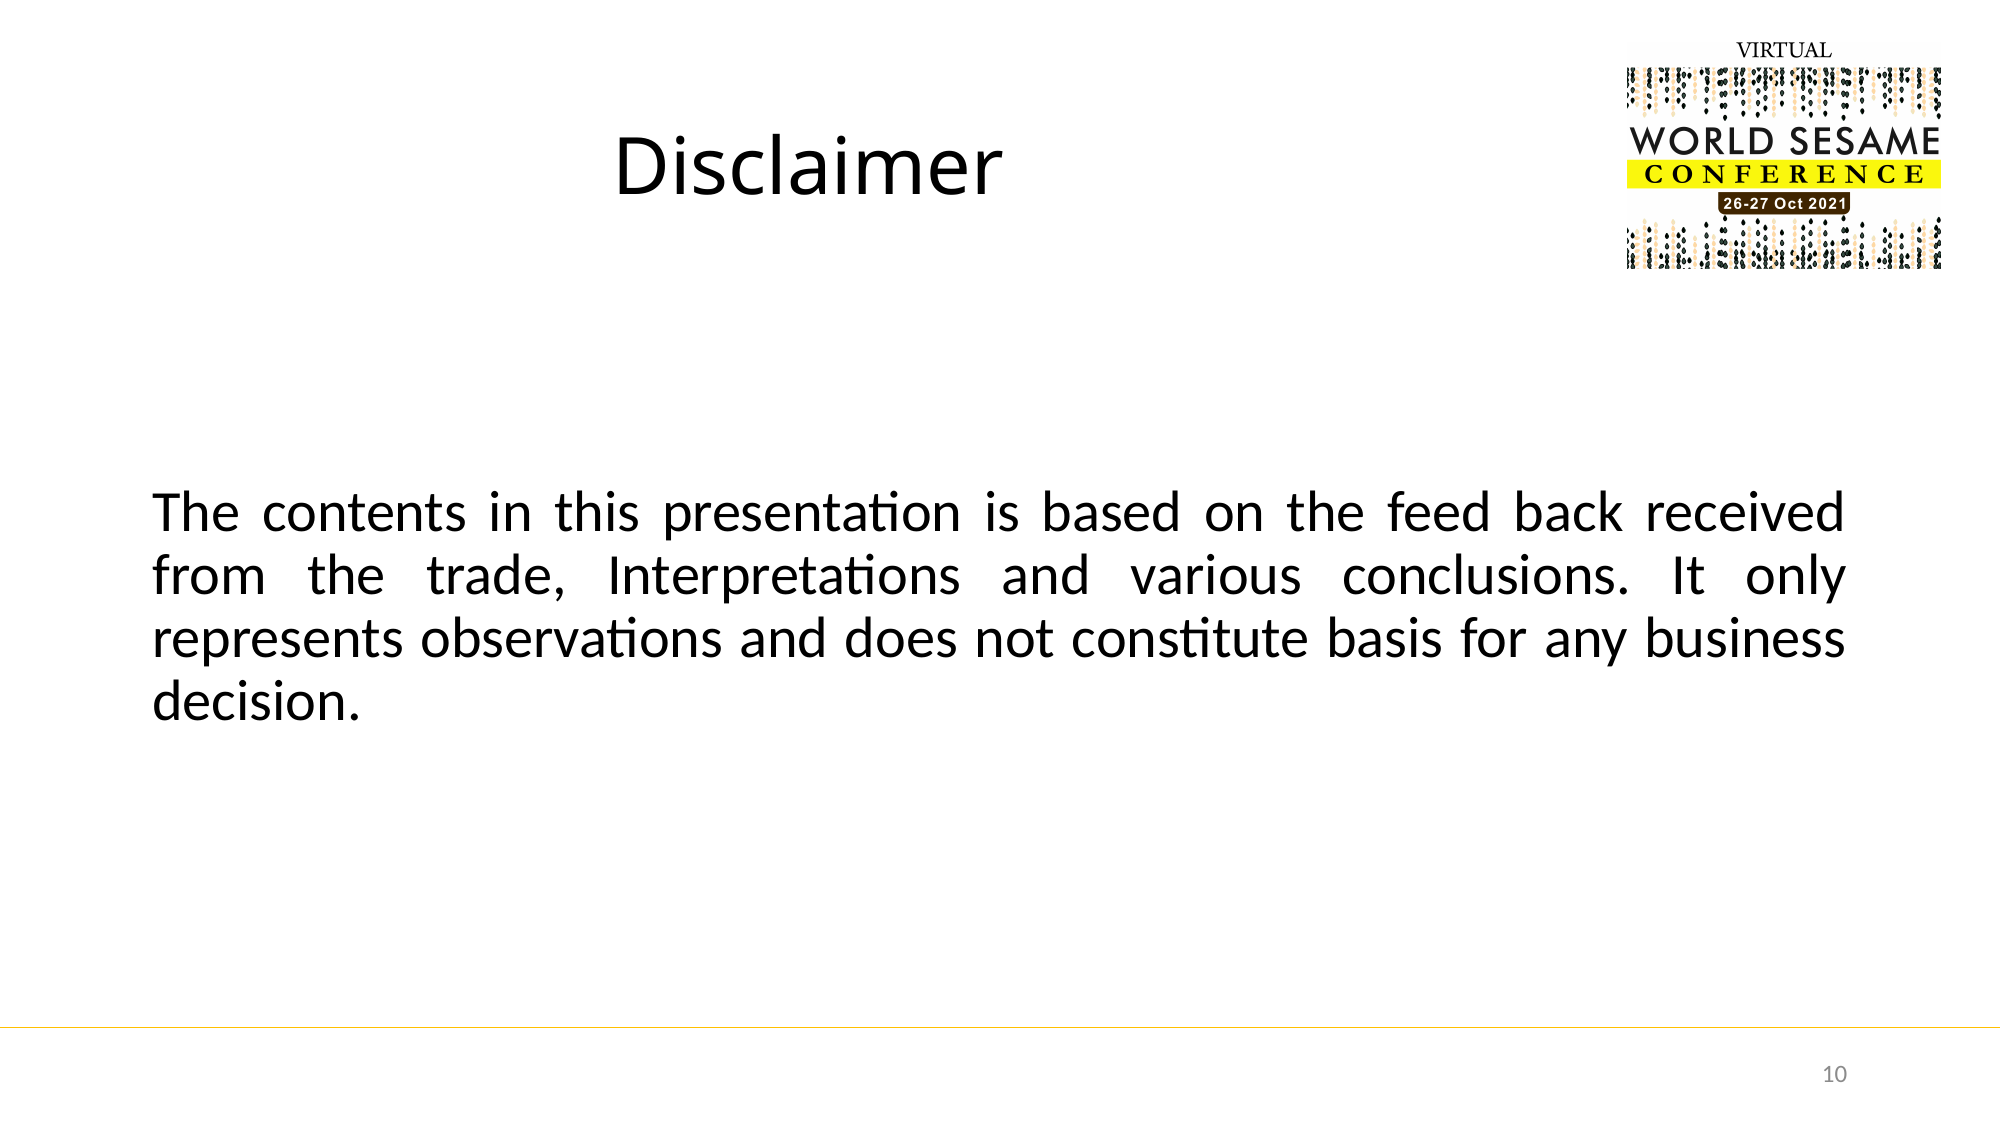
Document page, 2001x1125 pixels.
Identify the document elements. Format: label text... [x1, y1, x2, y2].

slide_number 10 [1412, 1042, 1863, 1103]
picture [1627, 42, 1941, 269]
list The contents in this presentation is based on the feed back received from the trade, Interpretations and various conclusions. It only represents observations and does not constitute basis for any business decision. [137, 299, 1863, 1014]
title Disclaimer [137, 59, 1479, 278]
